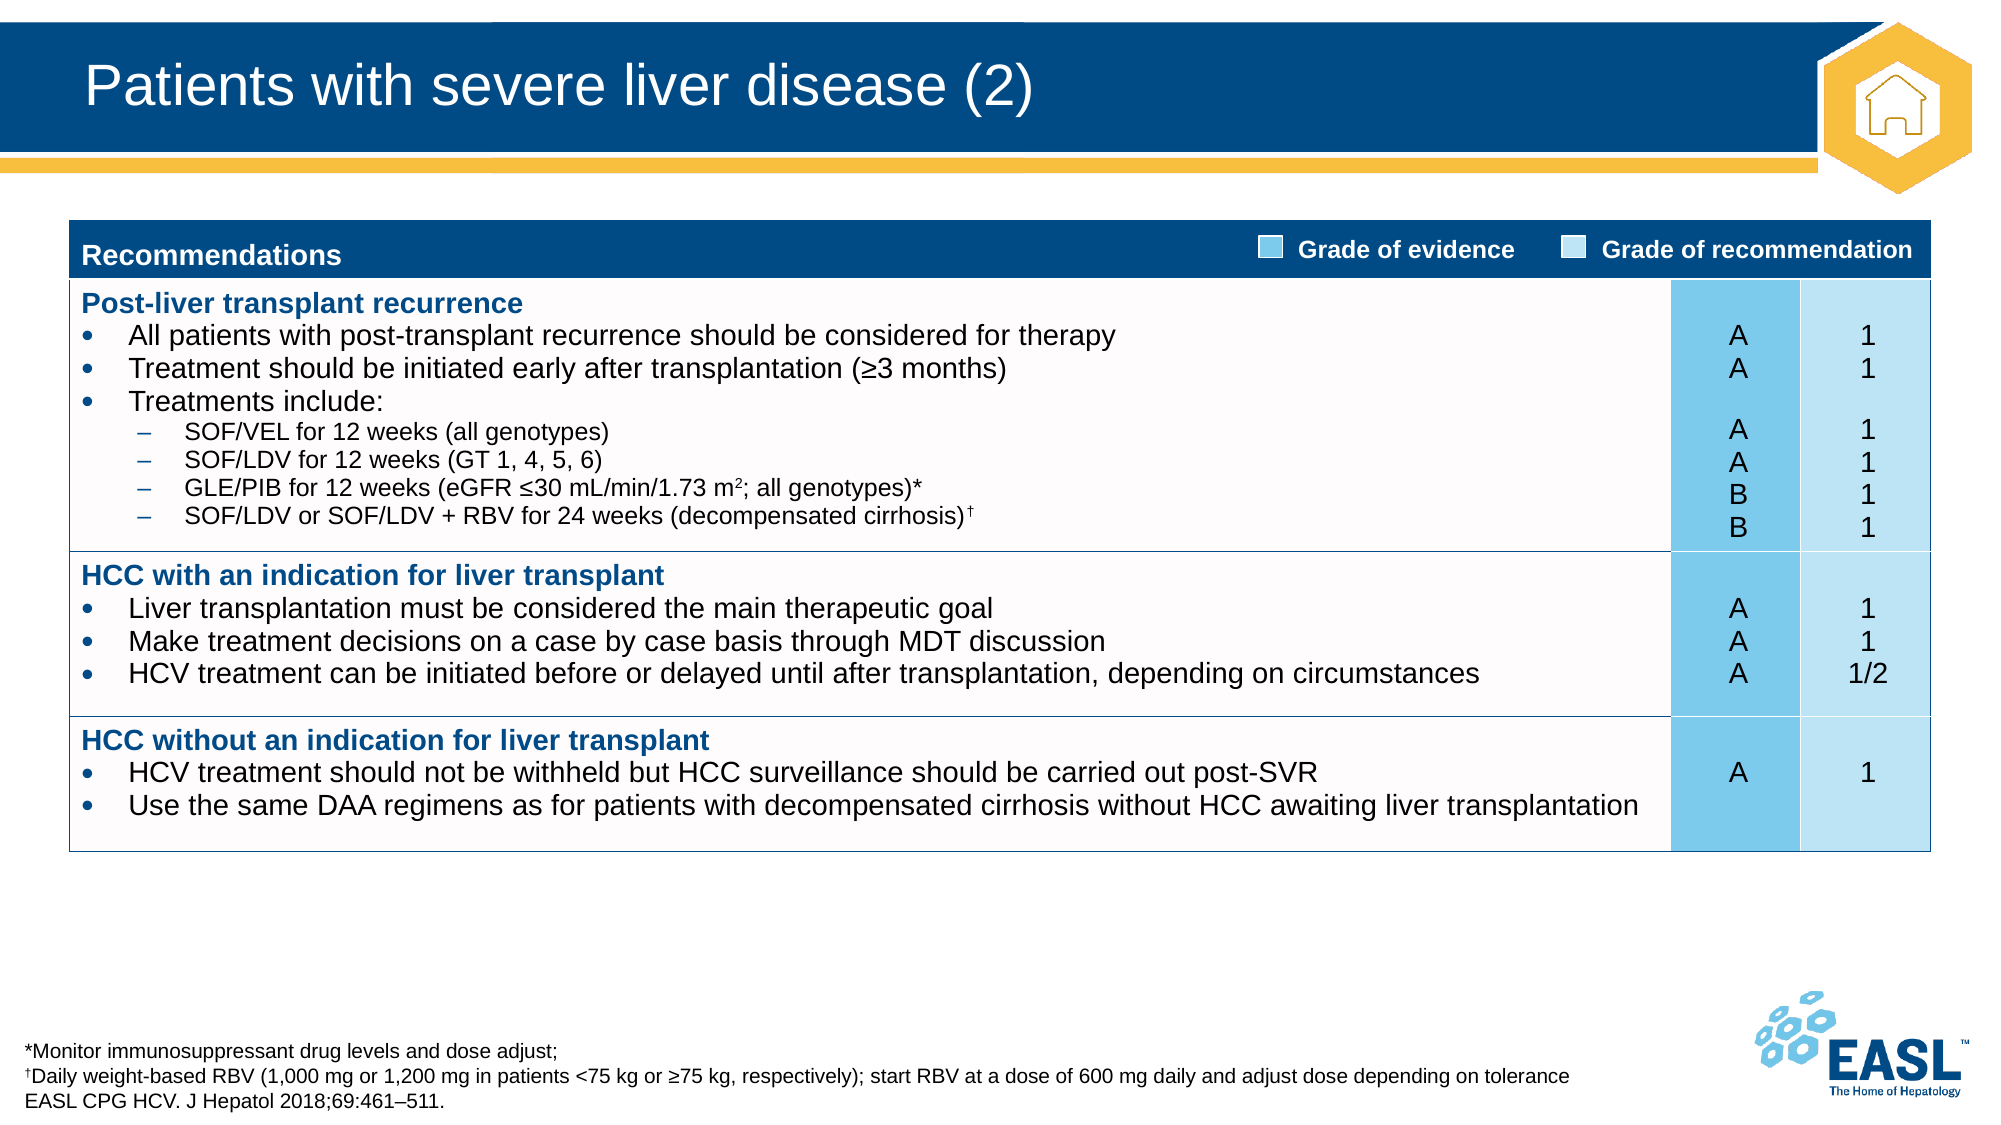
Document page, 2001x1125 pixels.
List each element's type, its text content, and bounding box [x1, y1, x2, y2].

table_cell A A A [1671, 552, 1800, 716]
table_cell 1 [1801, 717, 1930, 851]
table_cell HCC with an indication for liver transplant Liver transplantation must be considered the main therapeutic goal Make treatment decisions on a case by case basis through MDT discussion HCV treatment can be initiated before or delayed until after transplantation, depending on circumstances [70, 552, 1671, 716]
list *Monitor immunosuppressant drug levels and dose adjust; †Daily weight-based RBV (1,000 mg or 1,200 mg in patients <75 kg or ≥75 kg, respectively); start RBV at a dose of 600 mg daily and adjust dose depending on tolerance EASL CPG HCV. J Hepatol 2018;69:461–511. [1, 1062, 1646, 1125]
table_cell 1 1 1 1 1 1 [1801, 280, 1930, 551]
table_header Recommendations [70, 221, 1930, 278]
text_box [1258, 226, 1931, 272]
table_cell Post-liver transplant recurrence All patients with post-transplant recurrence should be considered for therapy Treatment should be initiated early after transplantation (≥3 months) Treatments include: SOF/VEL for 12 weeks (all genotypes) SOF/LDV for 12 weeks (GT 1, 4, 5, 6) GLE/PIB for 12 weeks (eGFR ≤30 mL/min/1.73 m2; all genotypes)* SOF/LDV or SOF/LDV + RBV for 24 weeks (decompensated cirrhosis)† [70, 280, 1671, 551]
title Patients with severe liver disease (2) [69, 23, 1792, 150]
table_cell A A A A B B [1671, 281, 1800, 551]
table_cell 1 1 1/2 [1801, 552, 1930, 716]
picture [0, 22, 1972, 194]
picture [1750, 987, 1972, 1100]
table_cell HCC without an indication for liver transplant HCV treatment should not be withheld but HCC surveillance should be carried out post-SVR Use the same DAA regimens as for patients with decompensated cirrhosis without HCC awaiting liver transplantation [70, 717, 1671, 851]
table_cell A [1671, 717, 1800, 851]
